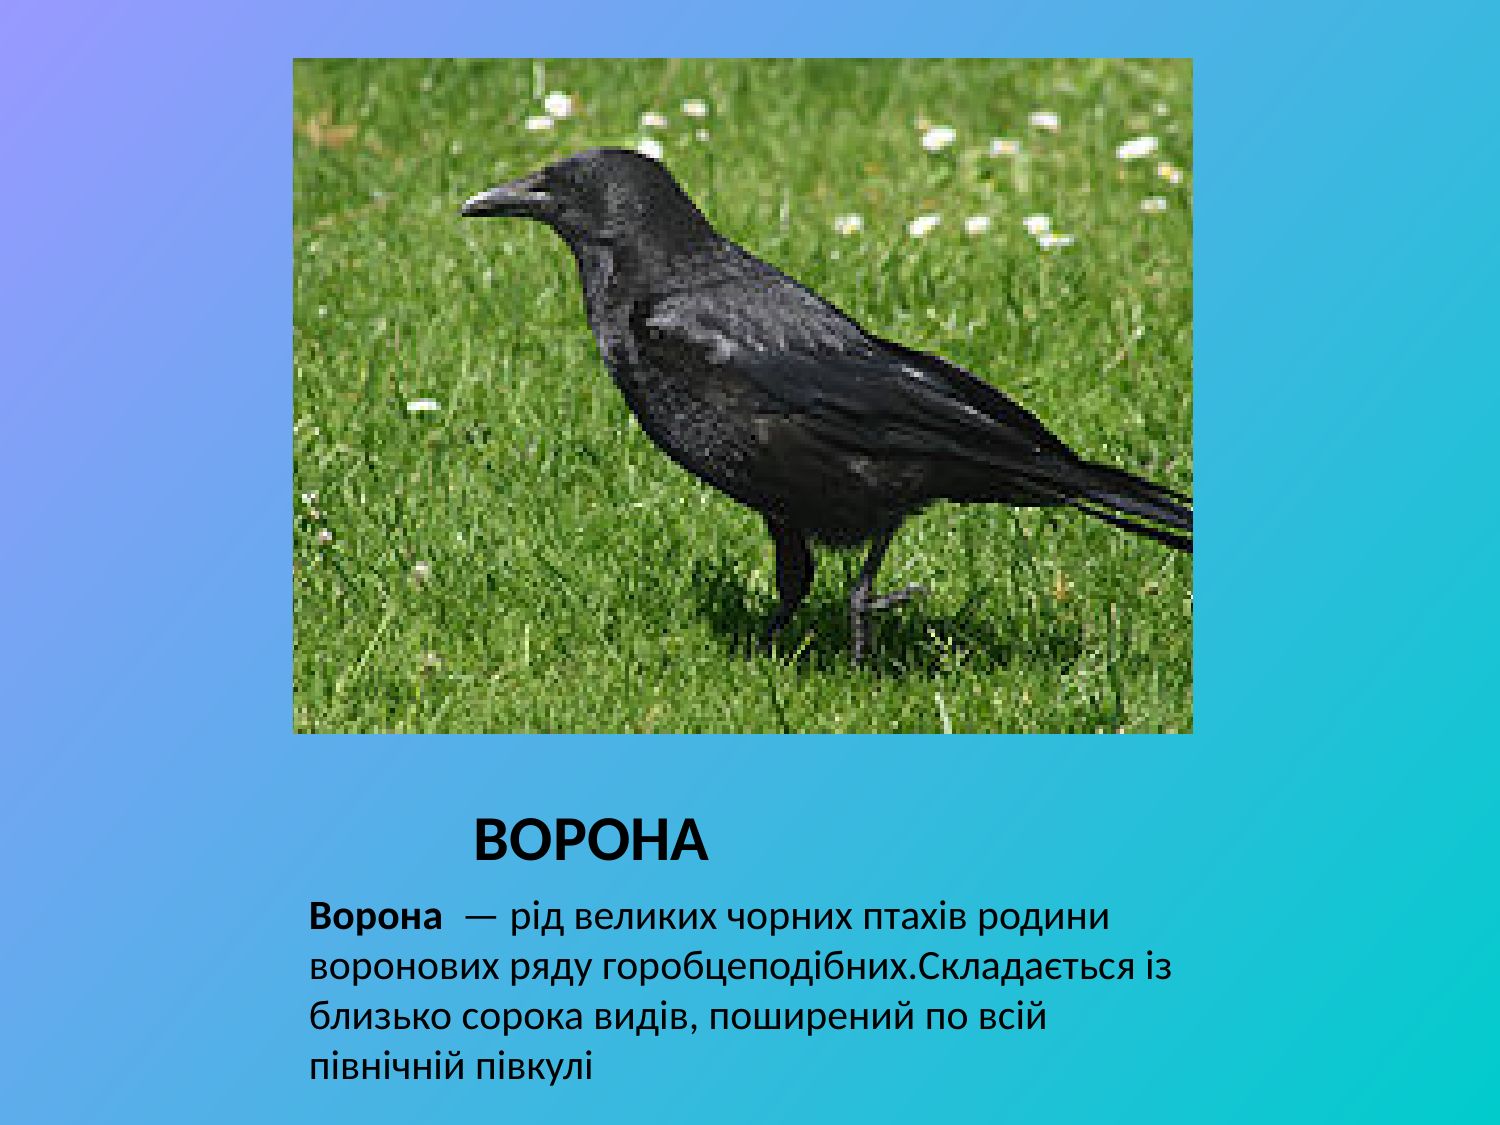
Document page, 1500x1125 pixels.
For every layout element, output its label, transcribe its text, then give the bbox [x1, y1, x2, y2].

title ВОРОНА [294, 787, 1194, 880]
list Ворона — рід великих чорних птахів родини воронових ряду горобцеподібних.Складається із близько сорока видів, поширений по всій північній півкулі [294, 880, 1194, 1013]
picture [292, 58, 1194, 734]
